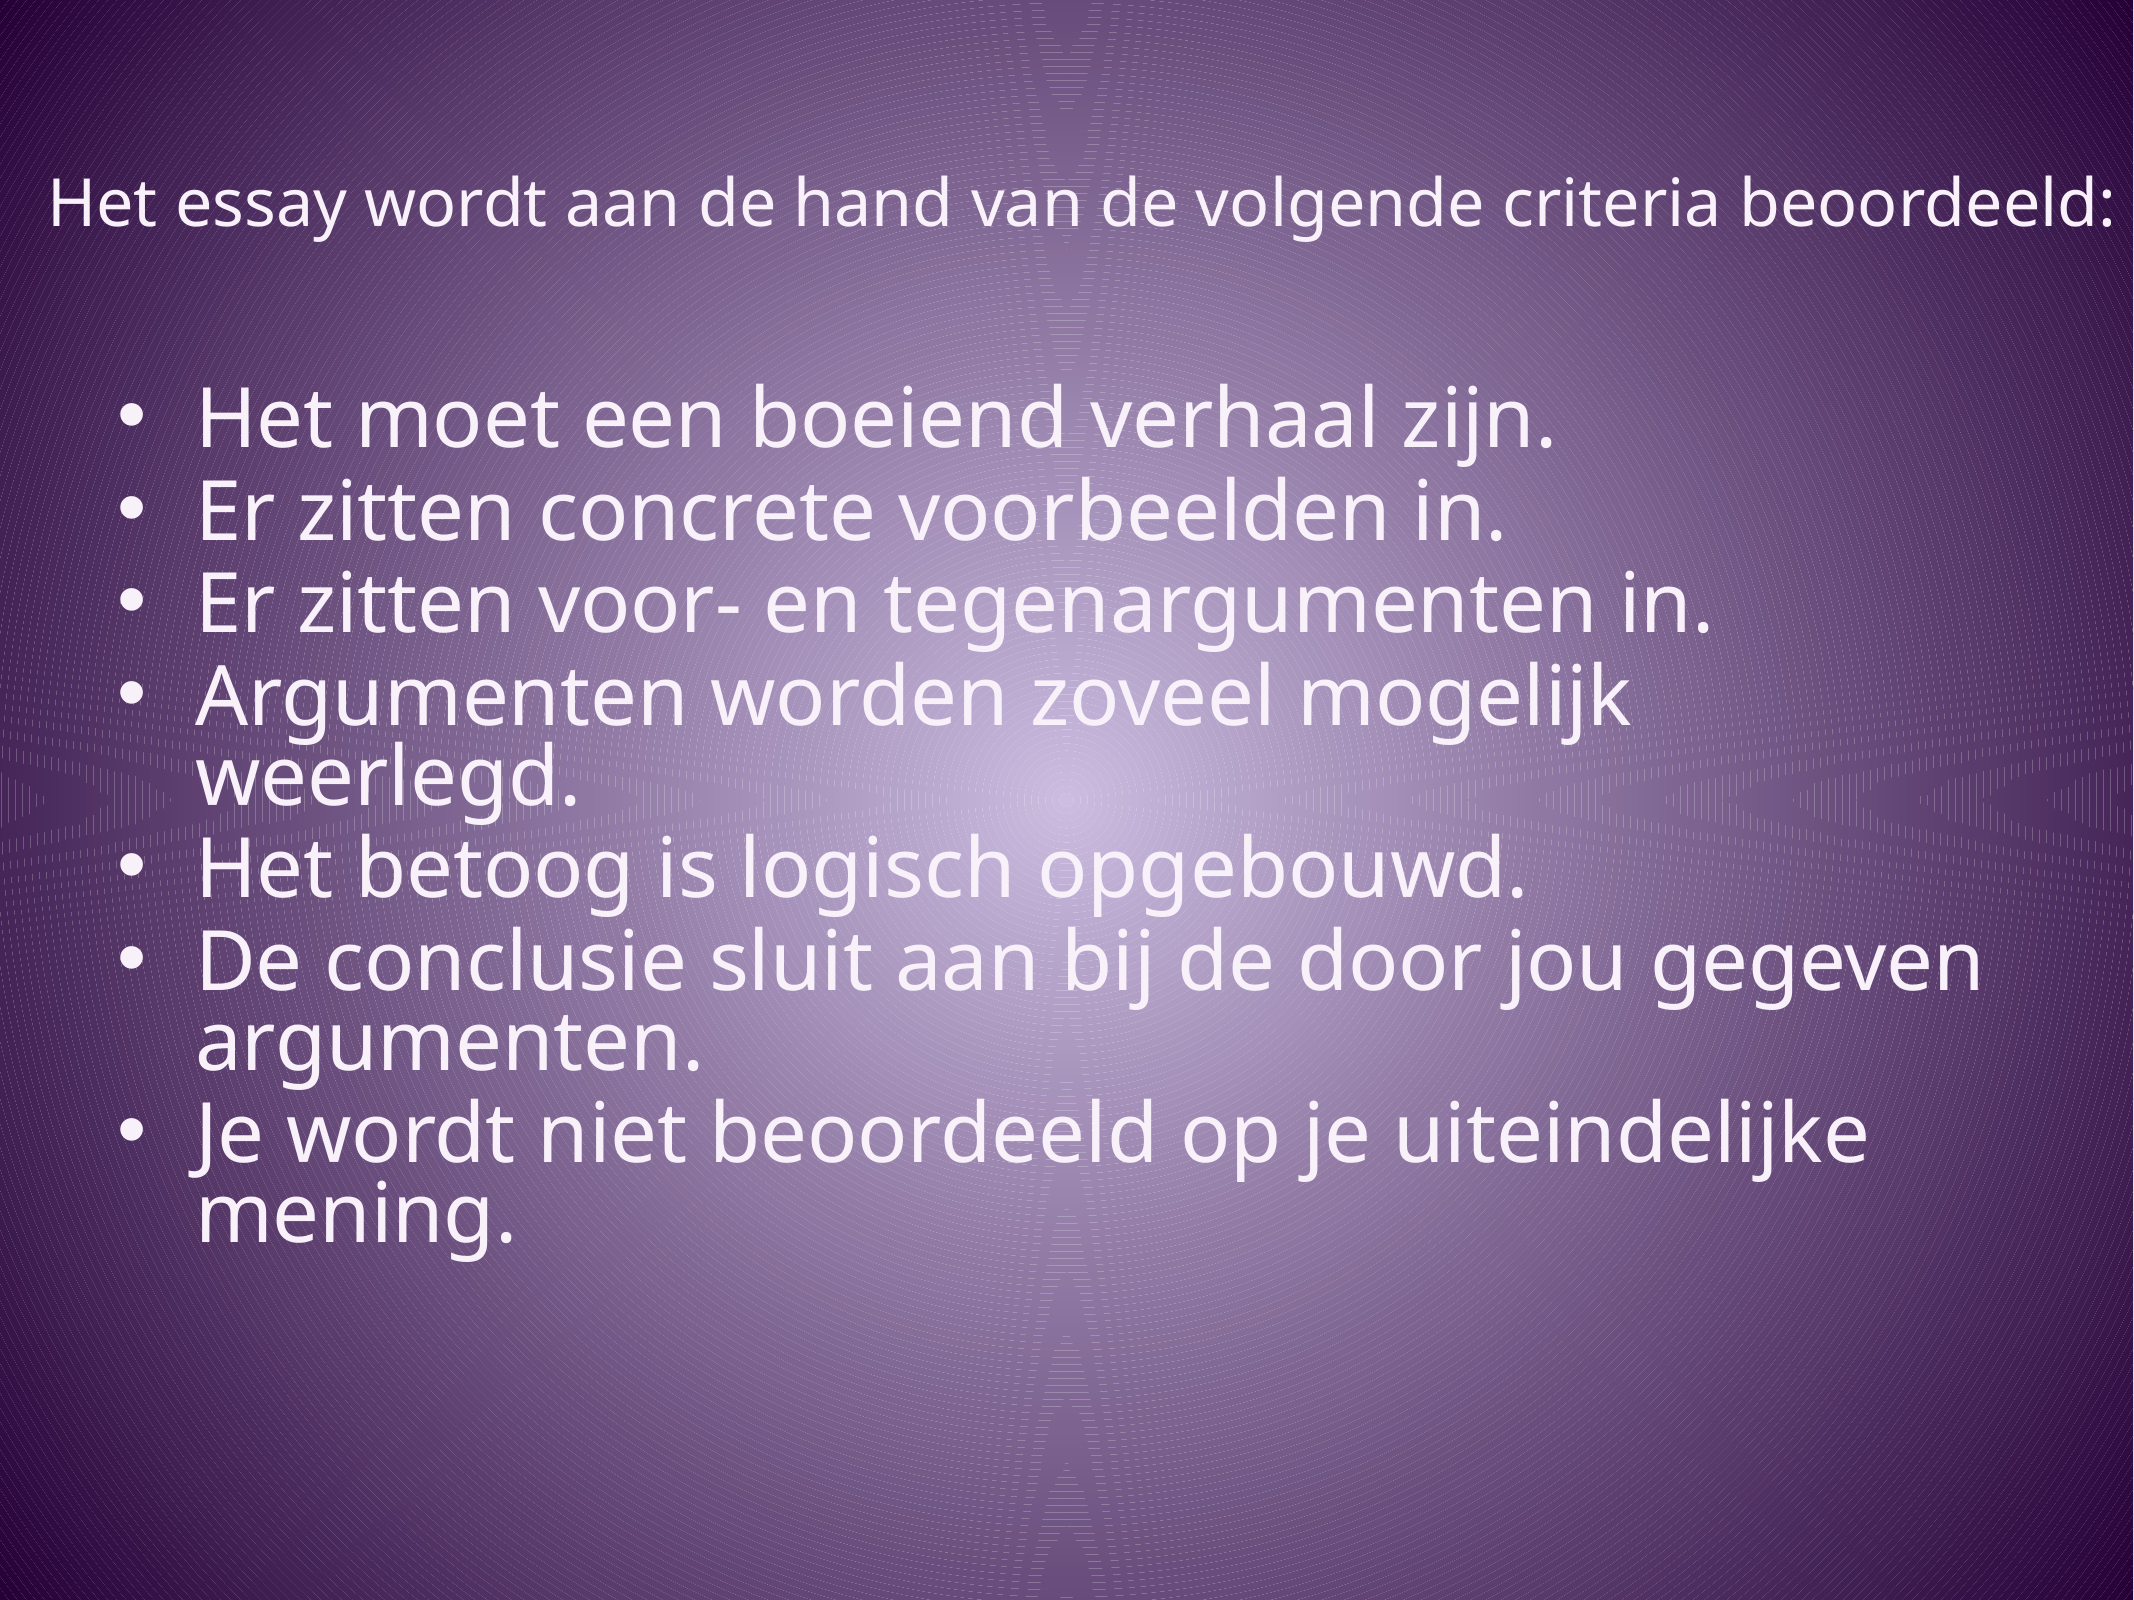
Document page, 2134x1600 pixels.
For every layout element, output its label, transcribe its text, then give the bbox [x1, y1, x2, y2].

list Het moet een boeiend verhaal zijn. Er zitten concrete voorbeelden in. Er zitten voor- en tegenargumenten in. Argumenten worden zoveel mogelijk weerlegd. Het betoog is logisch opgebouwd. De conclusie sluit aan bij de door jou gegeven argumenten. Je wordt niet beoordeeld op je uiteindelijke mening. [106, 372, 2028, 1430]
title Het essay wordt aan de hand van de volgende criteria beoordeeld: [31, 106, 2134, 374]
